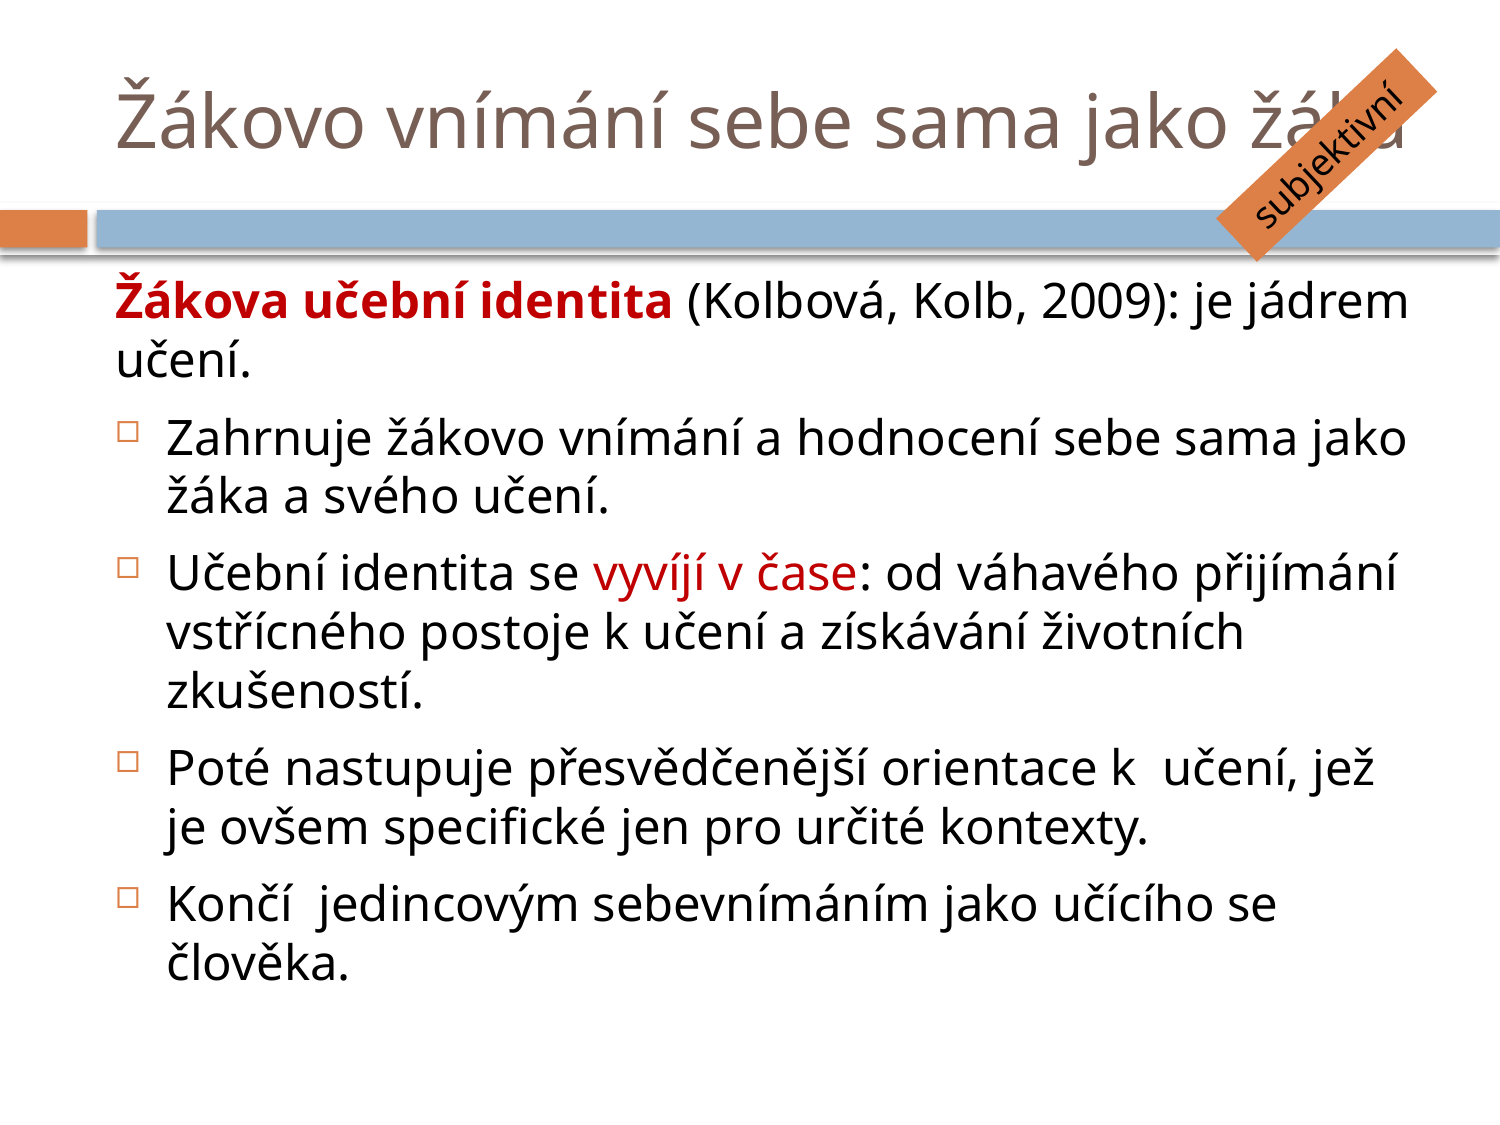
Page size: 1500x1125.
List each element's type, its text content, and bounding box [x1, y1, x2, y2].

text_box subjektivní [1216, 48, 1438, 262]
list Žákova učební identita (Kolbová, Kolb, 2009): je jádrem učení. Zahrnuje žákovo vnímání a hodnocení sebe sama jako žáka a svého učení. Učební identita se vyvíjí v čase: od váhavého přijímání vstřícného postoje k učení a získávání životních zkušeností. Poté nastupuje přesvědčenější orientace k učení, jež je ovšem specifické jen pro určité kontexty. Končí jedincovým sebevnímáním jako učícího se člověka. [100, 262, 1438, 1000]
title Žákovo vnímání sebe sama jako žáka [100, 37, 1438, 200]
